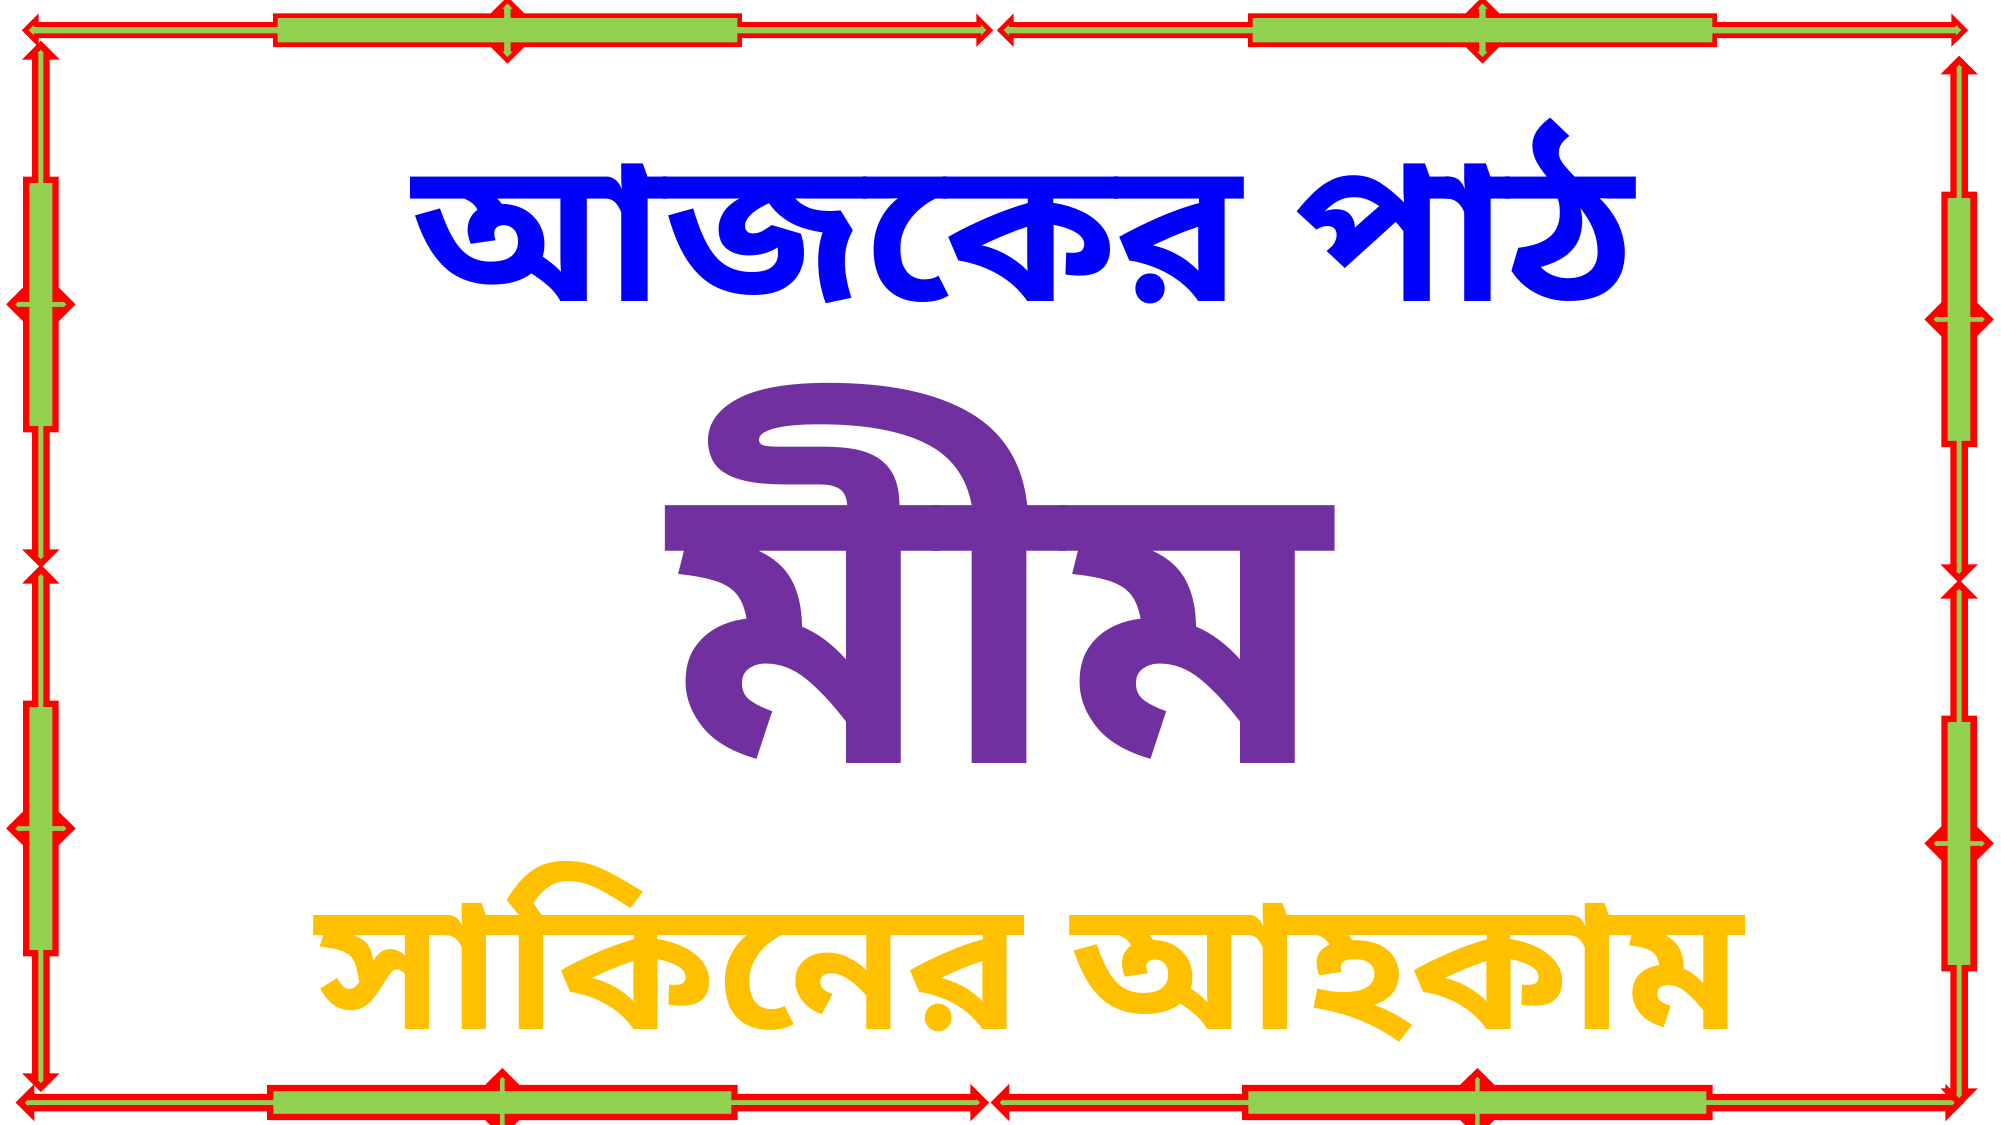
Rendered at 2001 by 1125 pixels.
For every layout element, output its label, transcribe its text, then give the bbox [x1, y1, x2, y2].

text_box আজকের পাঠ [398, 93, 1702, 394]
text_box মীম সাকিনের আহকাম [116, 341, 1944, 1074]
